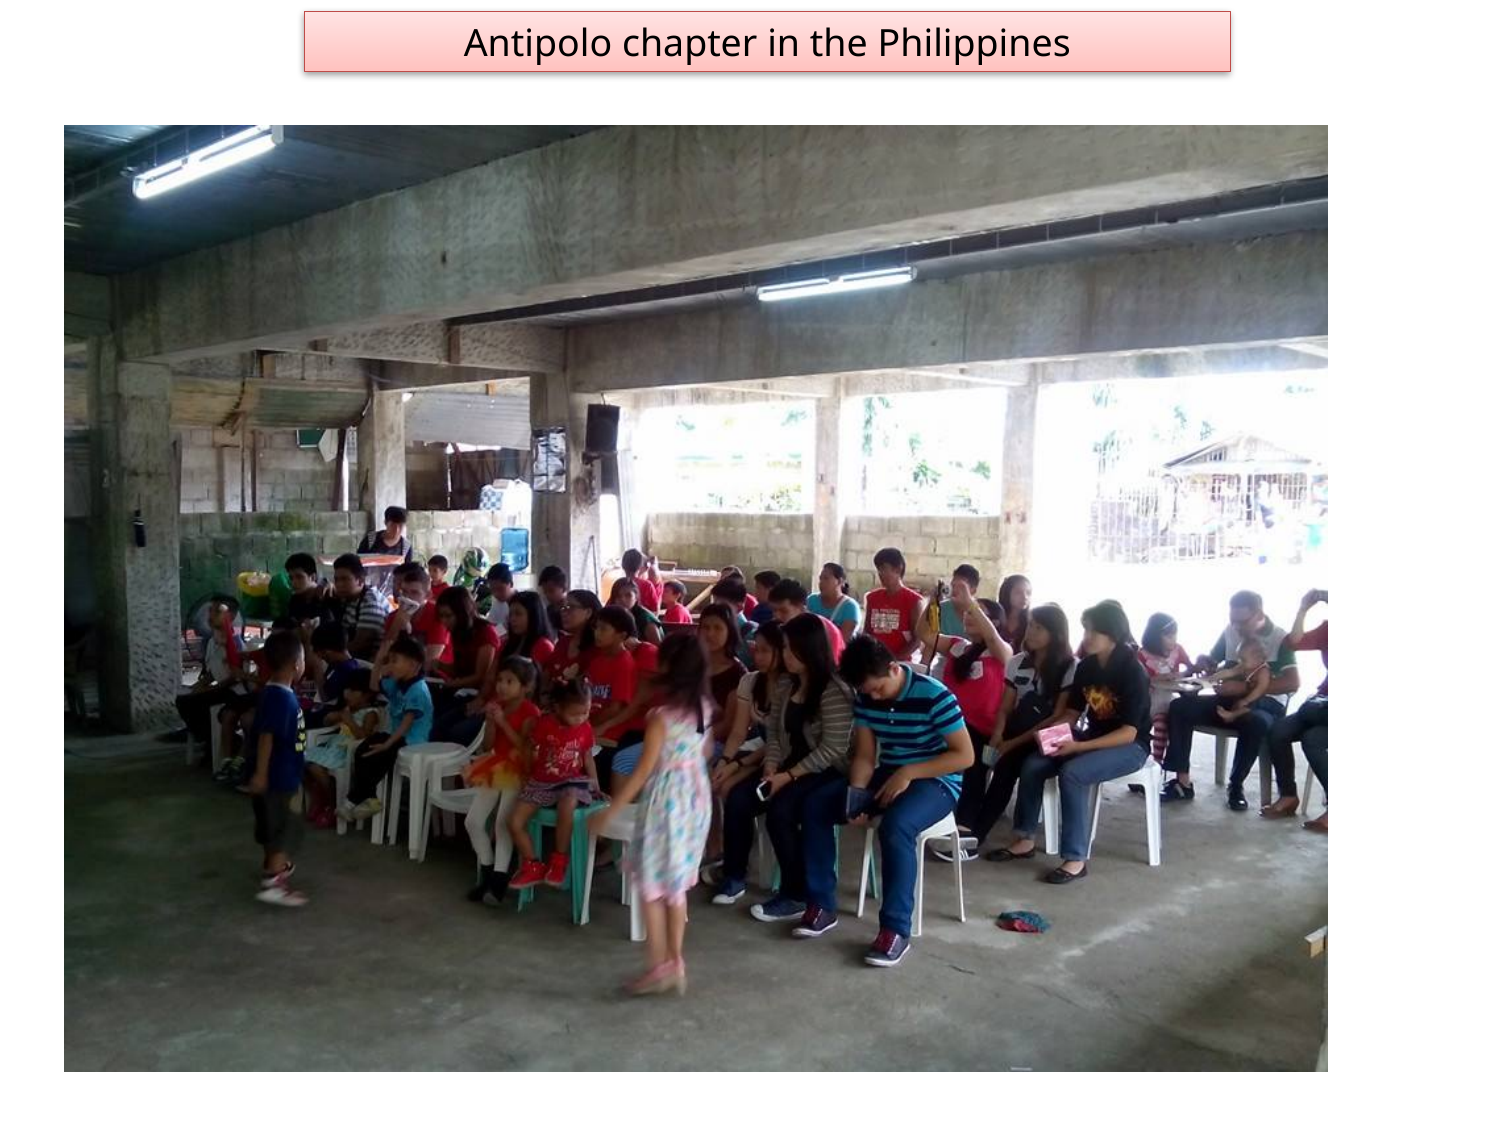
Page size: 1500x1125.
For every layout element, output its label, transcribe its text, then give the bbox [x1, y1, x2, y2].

picture [64, 125, 1328, 1073]
text_box Antipolo chapter in the Philippines [304, 11, 1231, 72]
